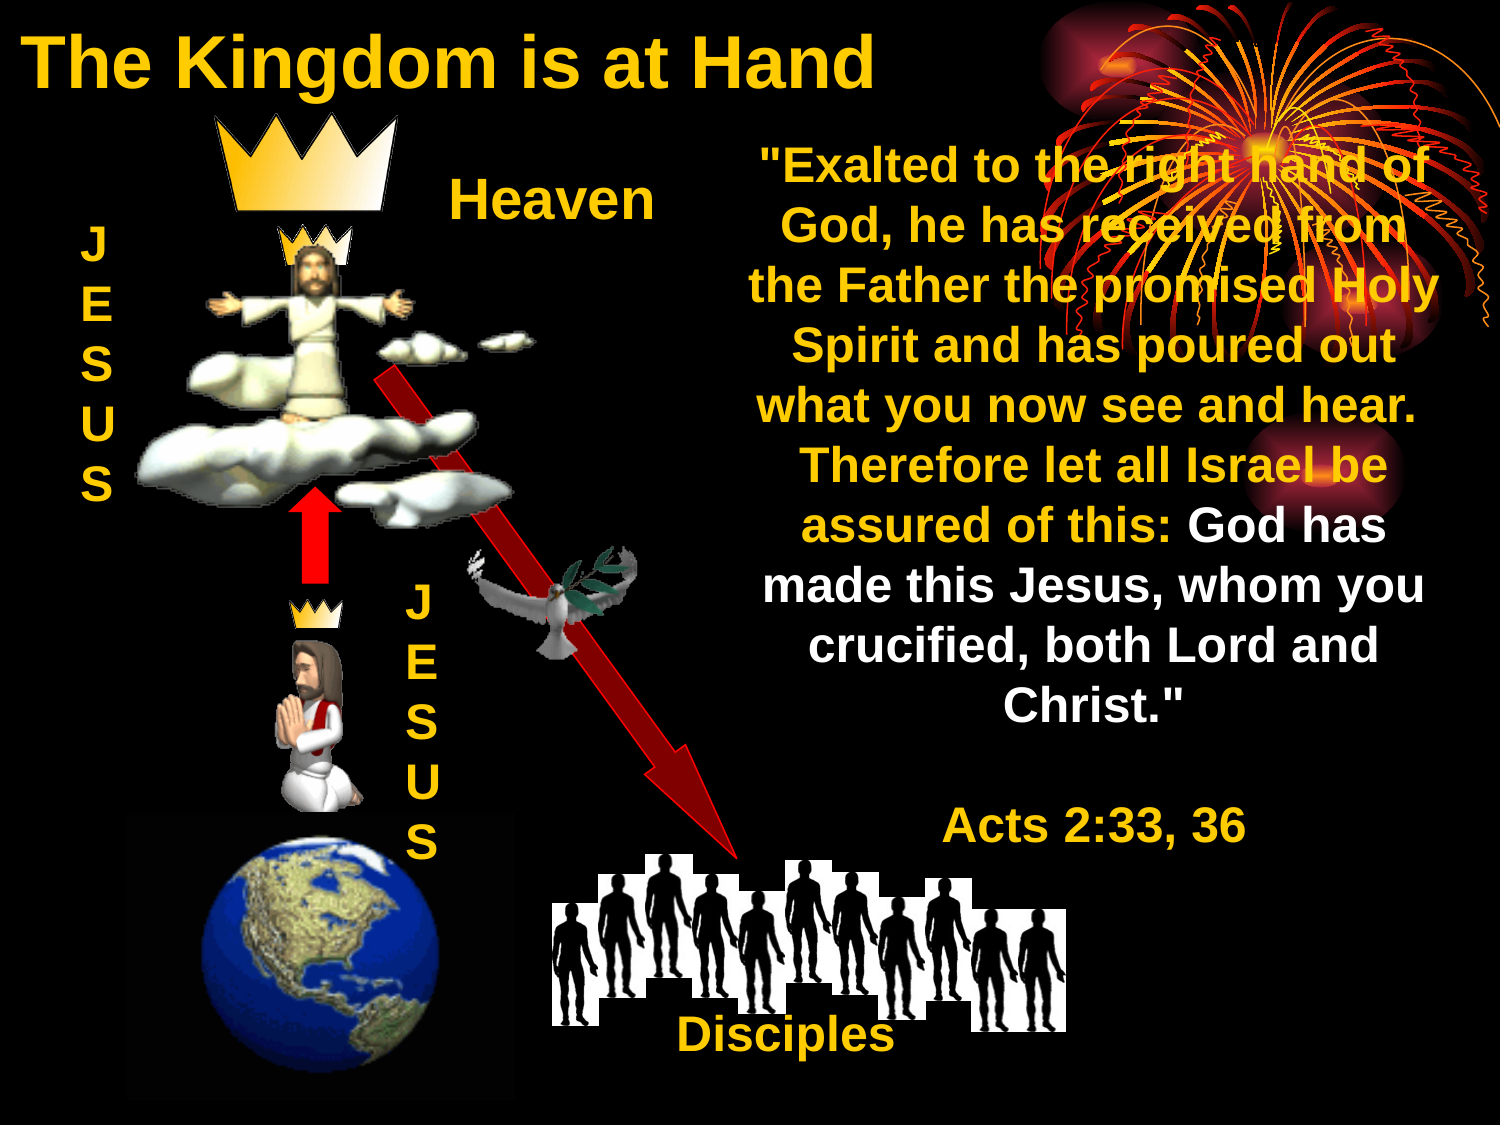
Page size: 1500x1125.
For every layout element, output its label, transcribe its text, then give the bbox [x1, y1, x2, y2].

picture [214, 112, 399, 212]
text_box "Exalted to the right hand of God, he has received from the Father the promised Holy Spirit and has poured out what you now see and hear. Therefore let all Israel be assured of this: God has made this Jesus, whom you crucified, both Lord and Christ." Acts 2:33, 36 [726, 125, 1462, 861]
title The Kingdom is at Hand [0, 0, 904, 121]
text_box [552, 854, 1066, 1071]
text_box Heaven [433, 153, 671, 239]
text_box J E S U S [390, 562, 456, 810]
text_box [624, 725, 726, 849]
text_box J E S U S [65, 203, 131, 579]
picture [126, 599, 515, 1101]
text_box [302, 547, 328, 583]
picture [114, 224, 700, 716]
